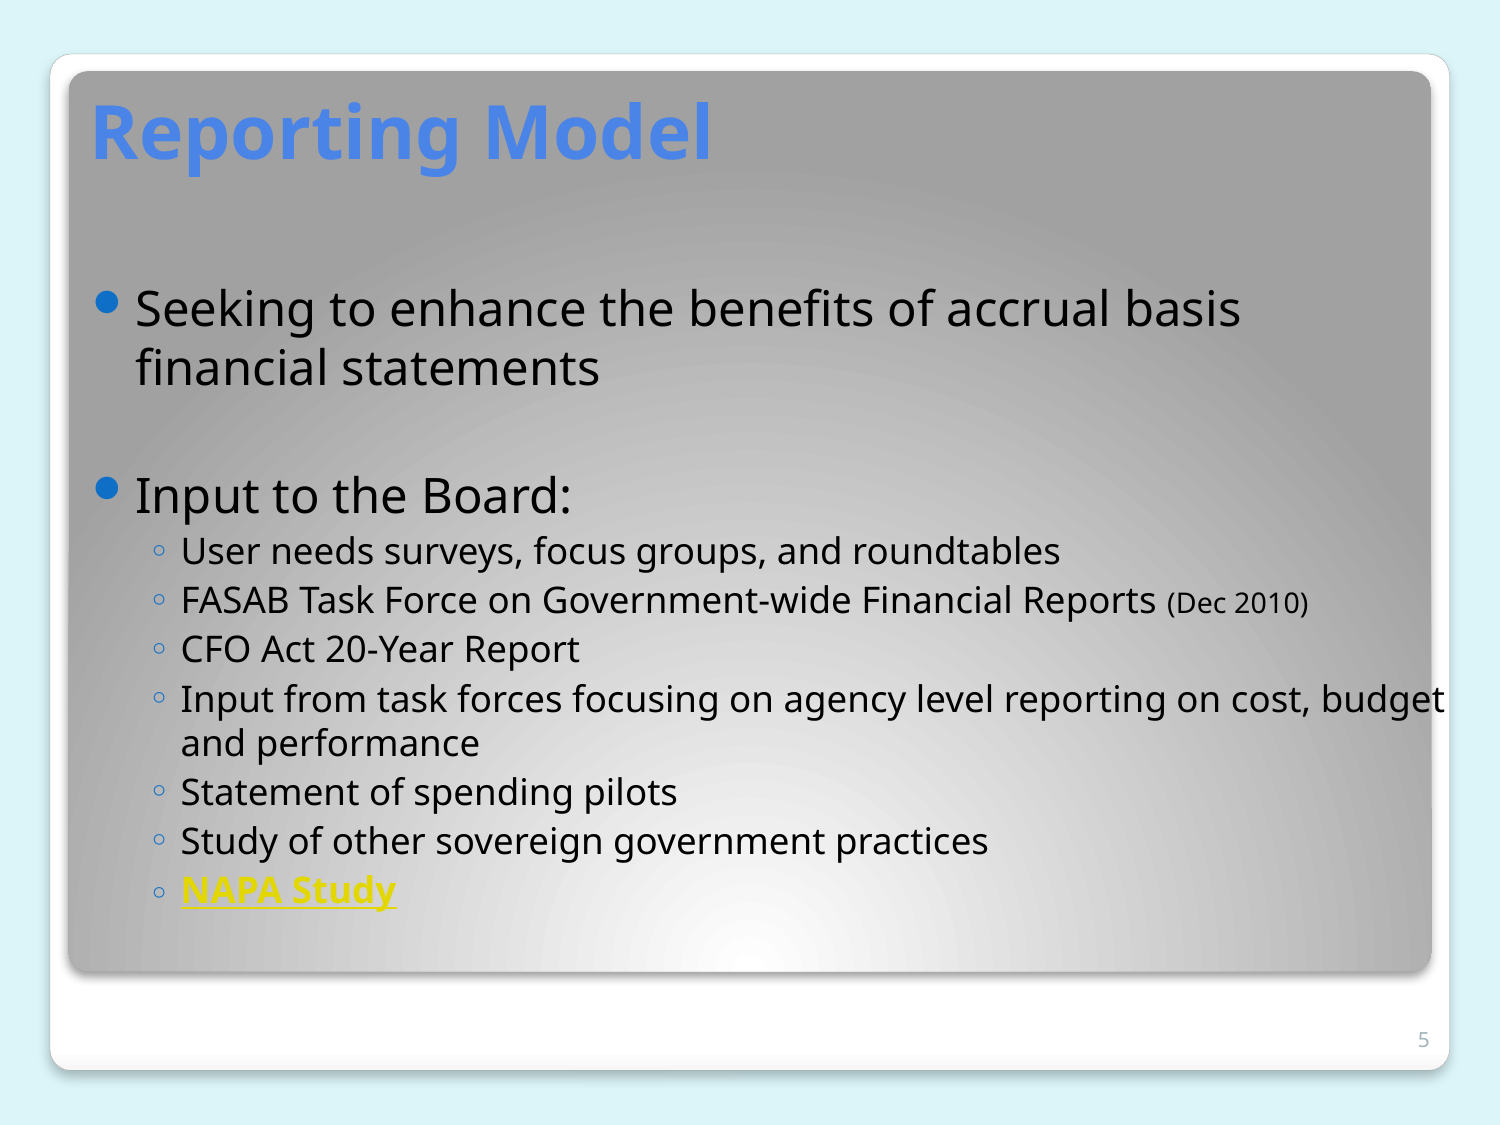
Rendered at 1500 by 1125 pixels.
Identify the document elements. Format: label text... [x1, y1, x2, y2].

title Reporting Model [75, 62, 1425, 183]
slide_number 5 [1369, 1002, 1445, 1063]
list Seeking to enhance the benefits of accrual basis financial statements Input to the Board: User needs surveys, focus groups, and roundtables FASAB Task Force on Government-wide Financial Reports (Dec 2010) CFO Act 20-Year Report Input from task forces focusing on agency level reporting on cost, budget and performance Statement of spending pilots Study of other sovereign government practices NAPA Study [62, 262, 1463, 925]
